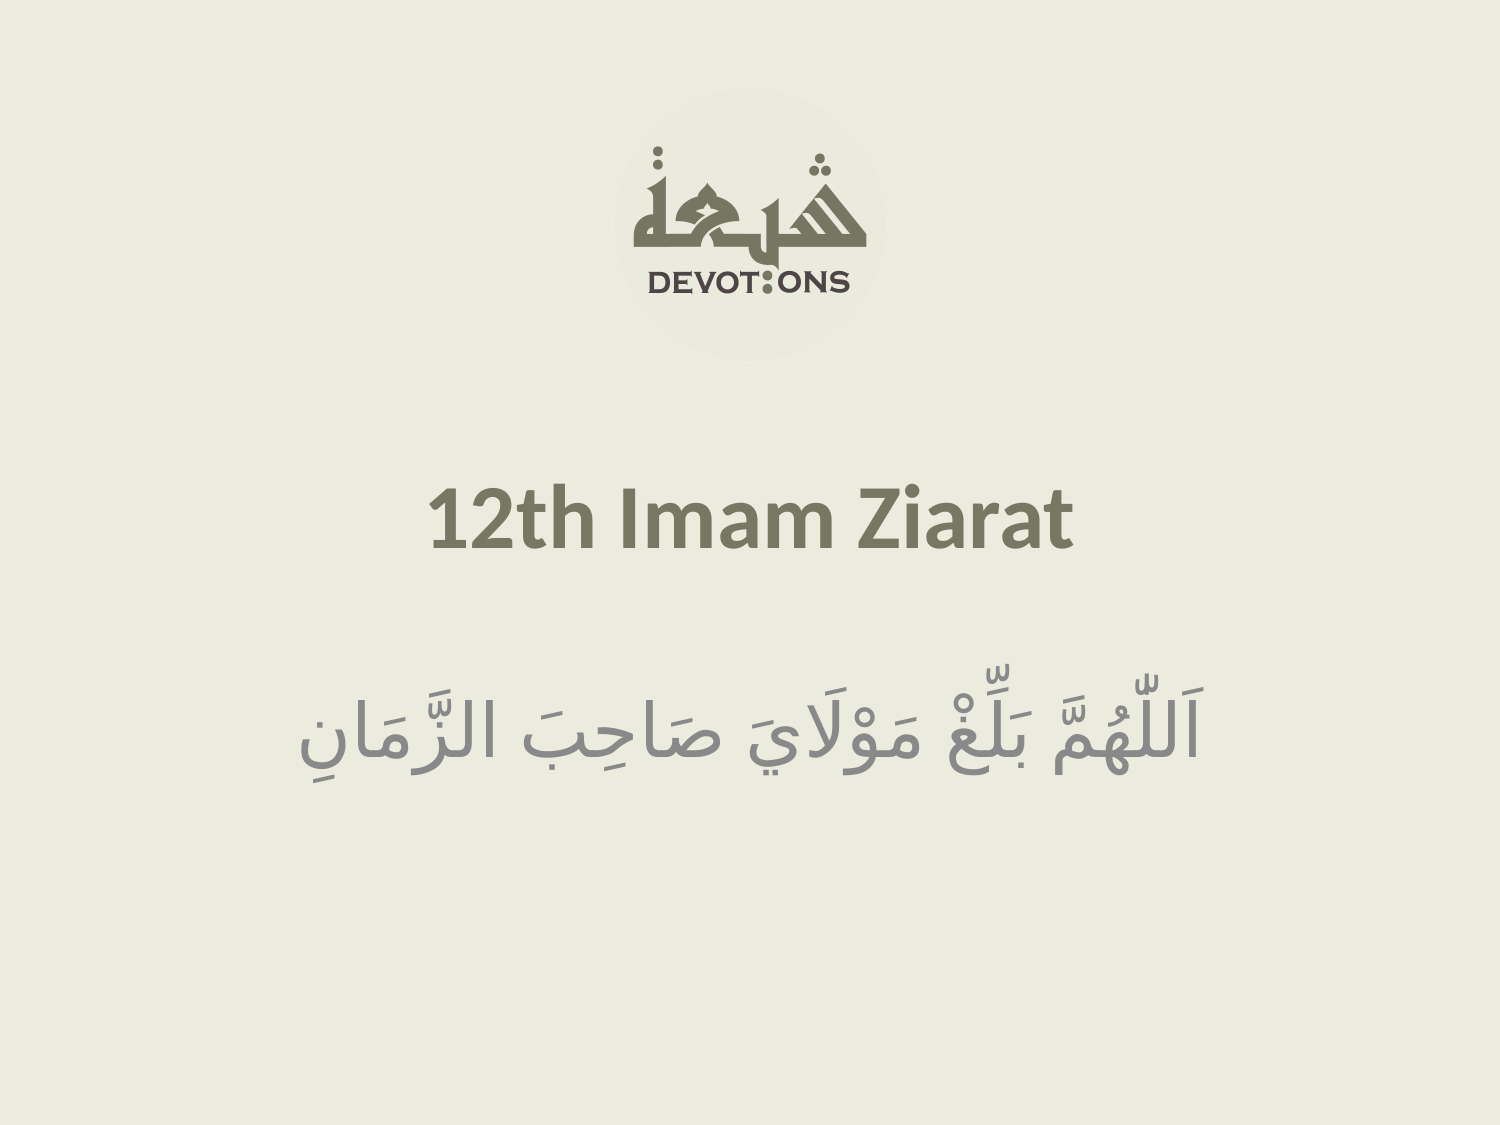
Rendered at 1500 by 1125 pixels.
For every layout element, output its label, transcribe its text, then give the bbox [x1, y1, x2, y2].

picture [599, 74, 901, 376]
text_box اَللّٰهُمَّ بَلِّغْ مَوْلَايَ صَاحِبَ الزَّمَانِ [281, 674, 1218, 780]
text_box 12th Imam Ziarat [408, 449, 1092, 575]
